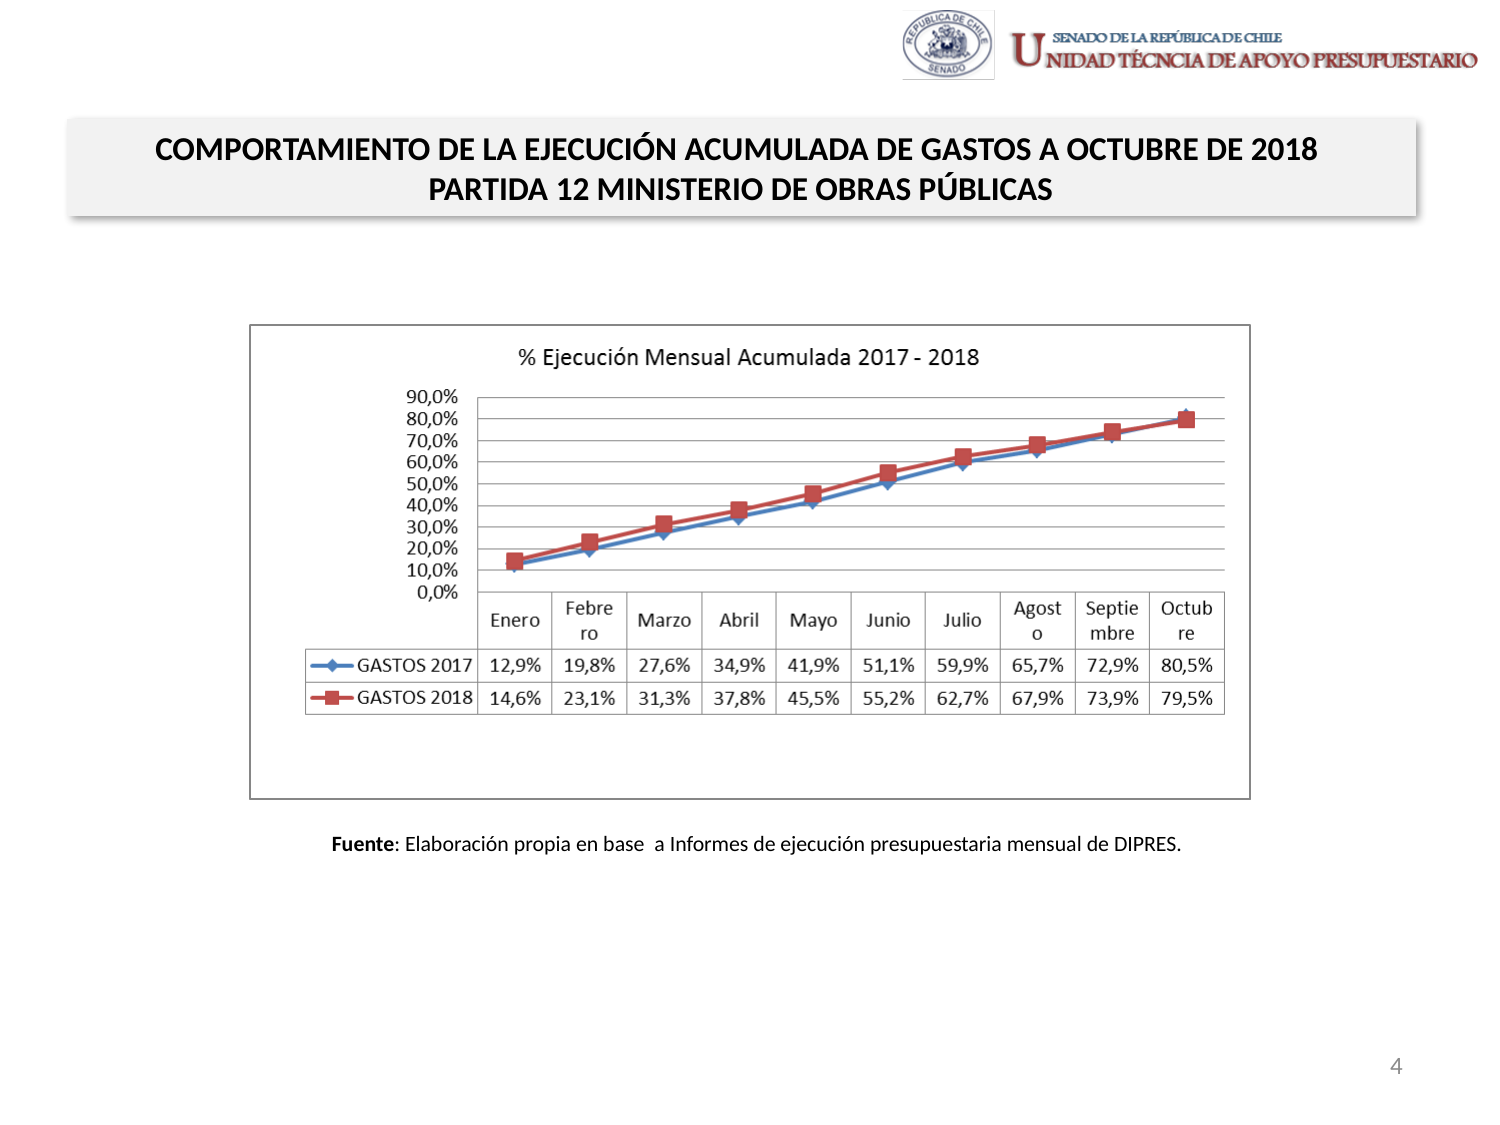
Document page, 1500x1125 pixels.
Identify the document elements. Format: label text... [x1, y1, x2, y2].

text_box COMPORTAMIENTO DE LA EJECUCIÓN ACUMULADA DE GASTOS A OCTUBRE DE 2018 PARTIDA 12 MINISTERIO DE OBRAS PÚBLICAS [67, 119, 1415, 216]
slide_number 4 [1067, 1035, 1418, 1095]
footer Fuente: Elaboración propia en base a Informes de ejecución presupuestaria mensual de DIPRES. [67, 822, 1447, 883]
picture [249, 324, 1251, 801]
picture [902, 6, 1500, 120]
